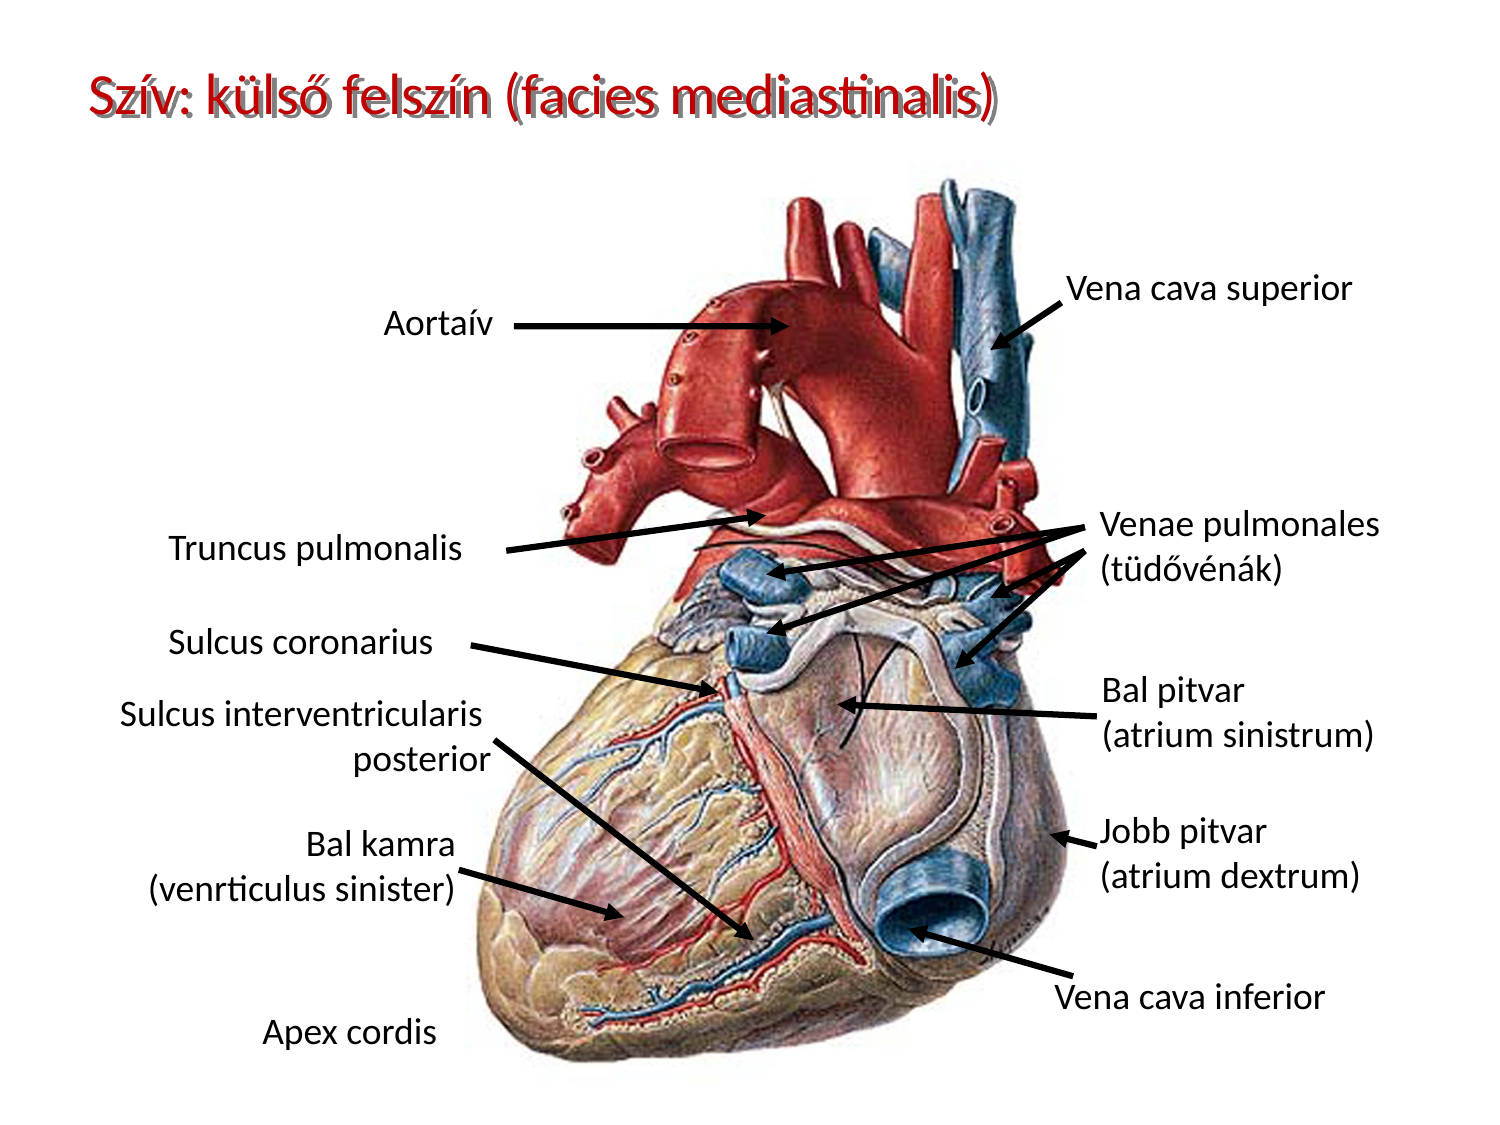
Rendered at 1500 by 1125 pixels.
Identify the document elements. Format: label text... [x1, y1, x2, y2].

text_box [27, 160, 1452, 1083]
title Szív: külső felszín (facies mediastinalis) [72, 0, 1424, 159]
